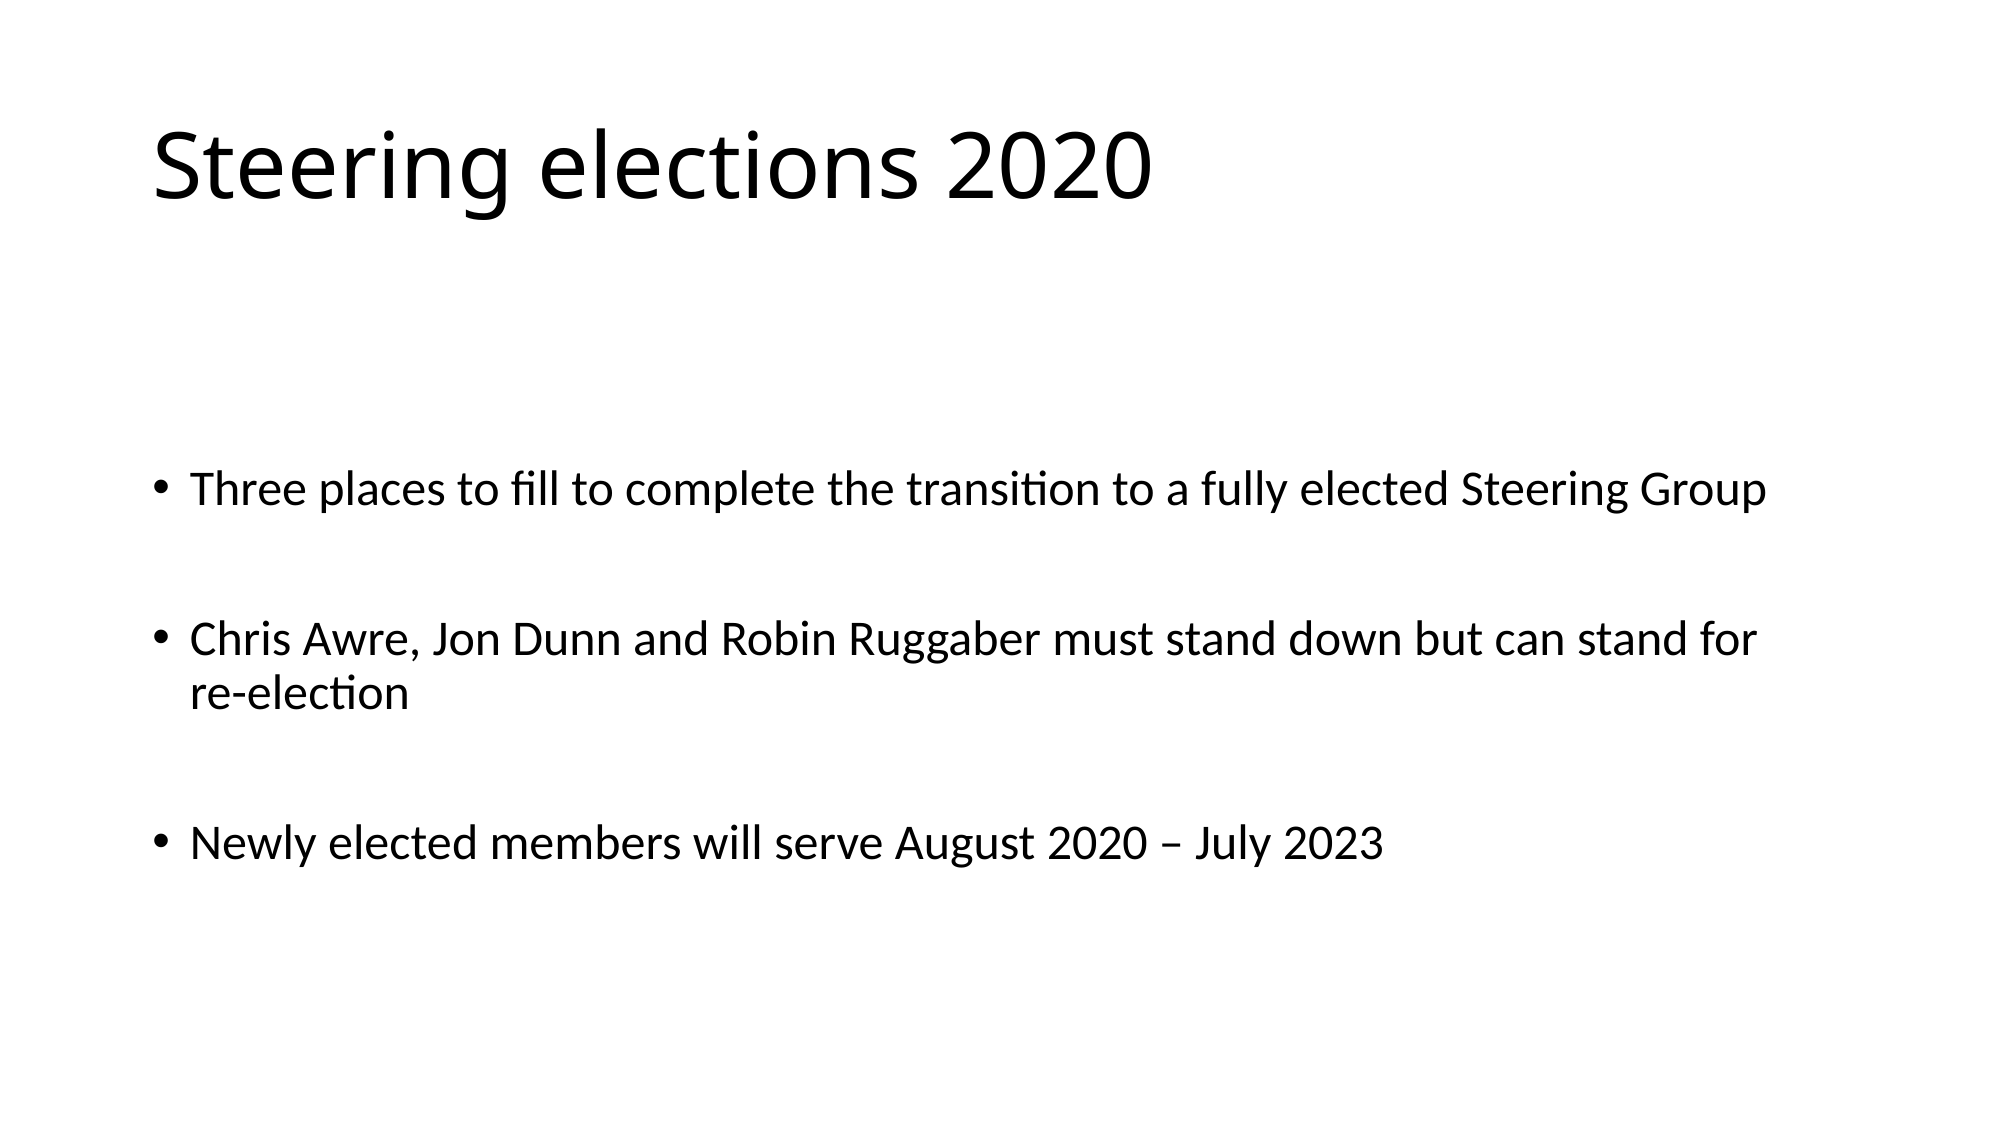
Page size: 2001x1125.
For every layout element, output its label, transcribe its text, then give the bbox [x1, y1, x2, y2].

list Three places to fill to complete the transition to a fully elected Steering Group Chris Awre, Jon Dunn and Robin Ruggaber must stand down but can stand for re-election Newly elected members will serve August 2020 – July 2023 [137, 299, 1863, 1014]
title Steering elections 2020 [137, 59, 1863, 278]
